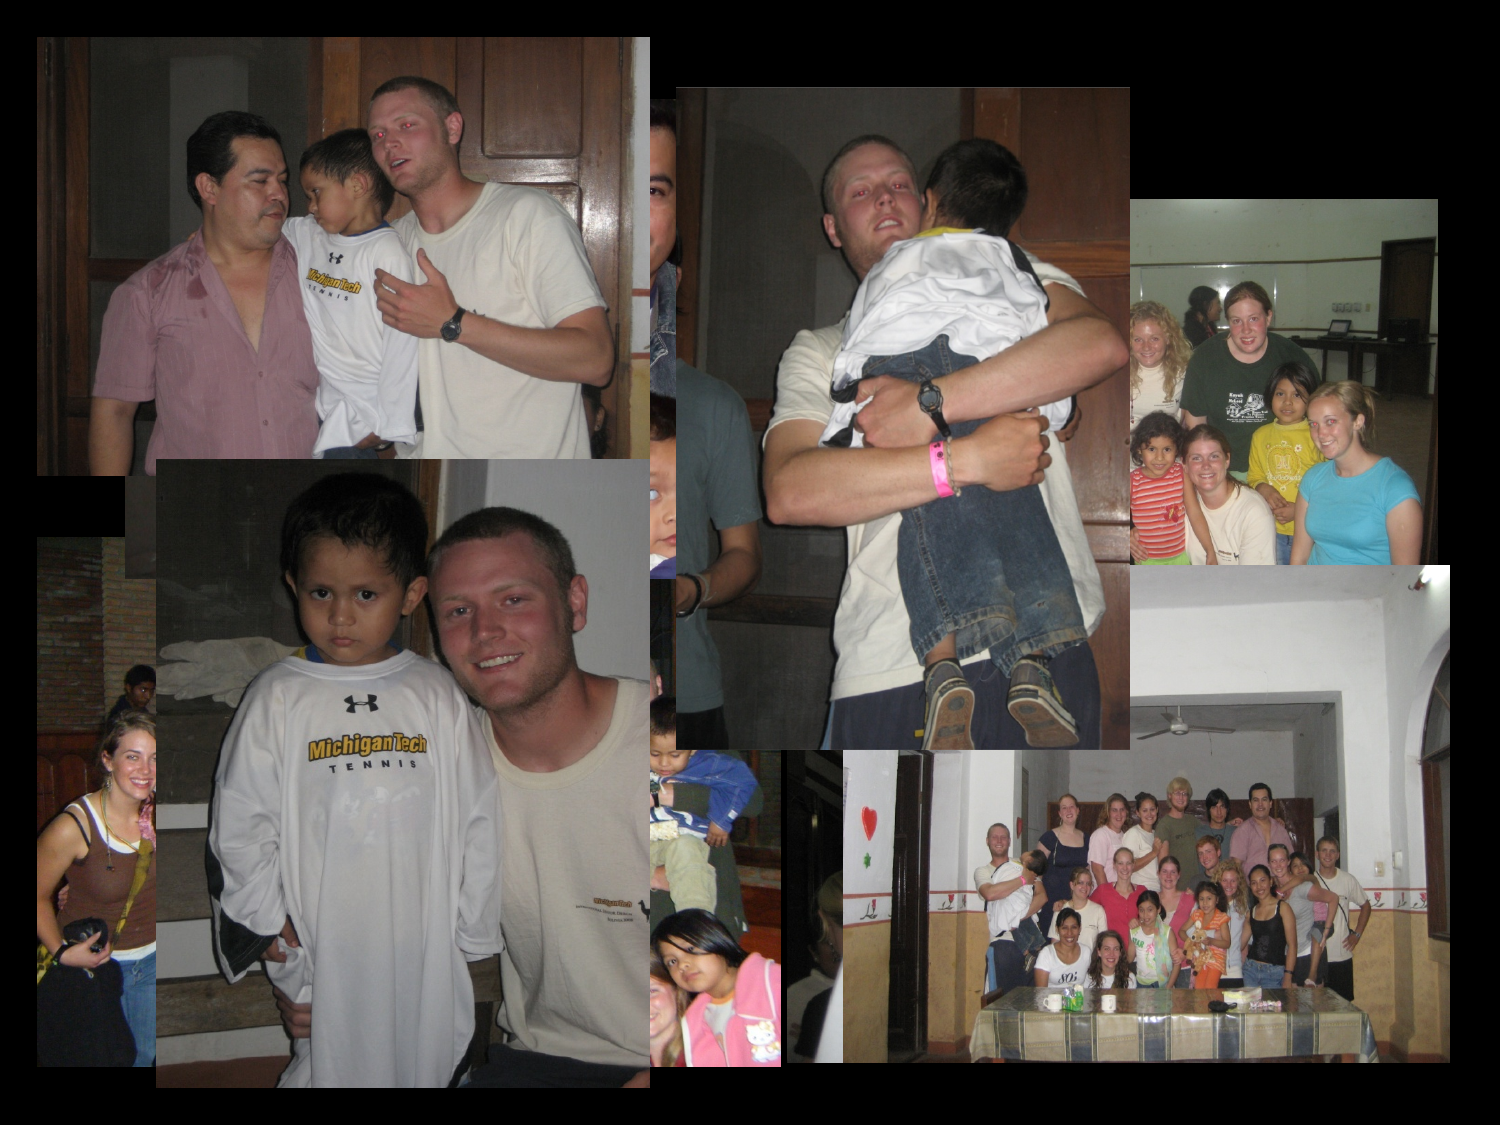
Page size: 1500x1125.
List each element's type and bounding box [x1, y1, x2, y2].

text_box [654, 99, 670, 1067]
text_box [37, 37, 651, 1088]
text_box [674, 87, 1451, 1063]
